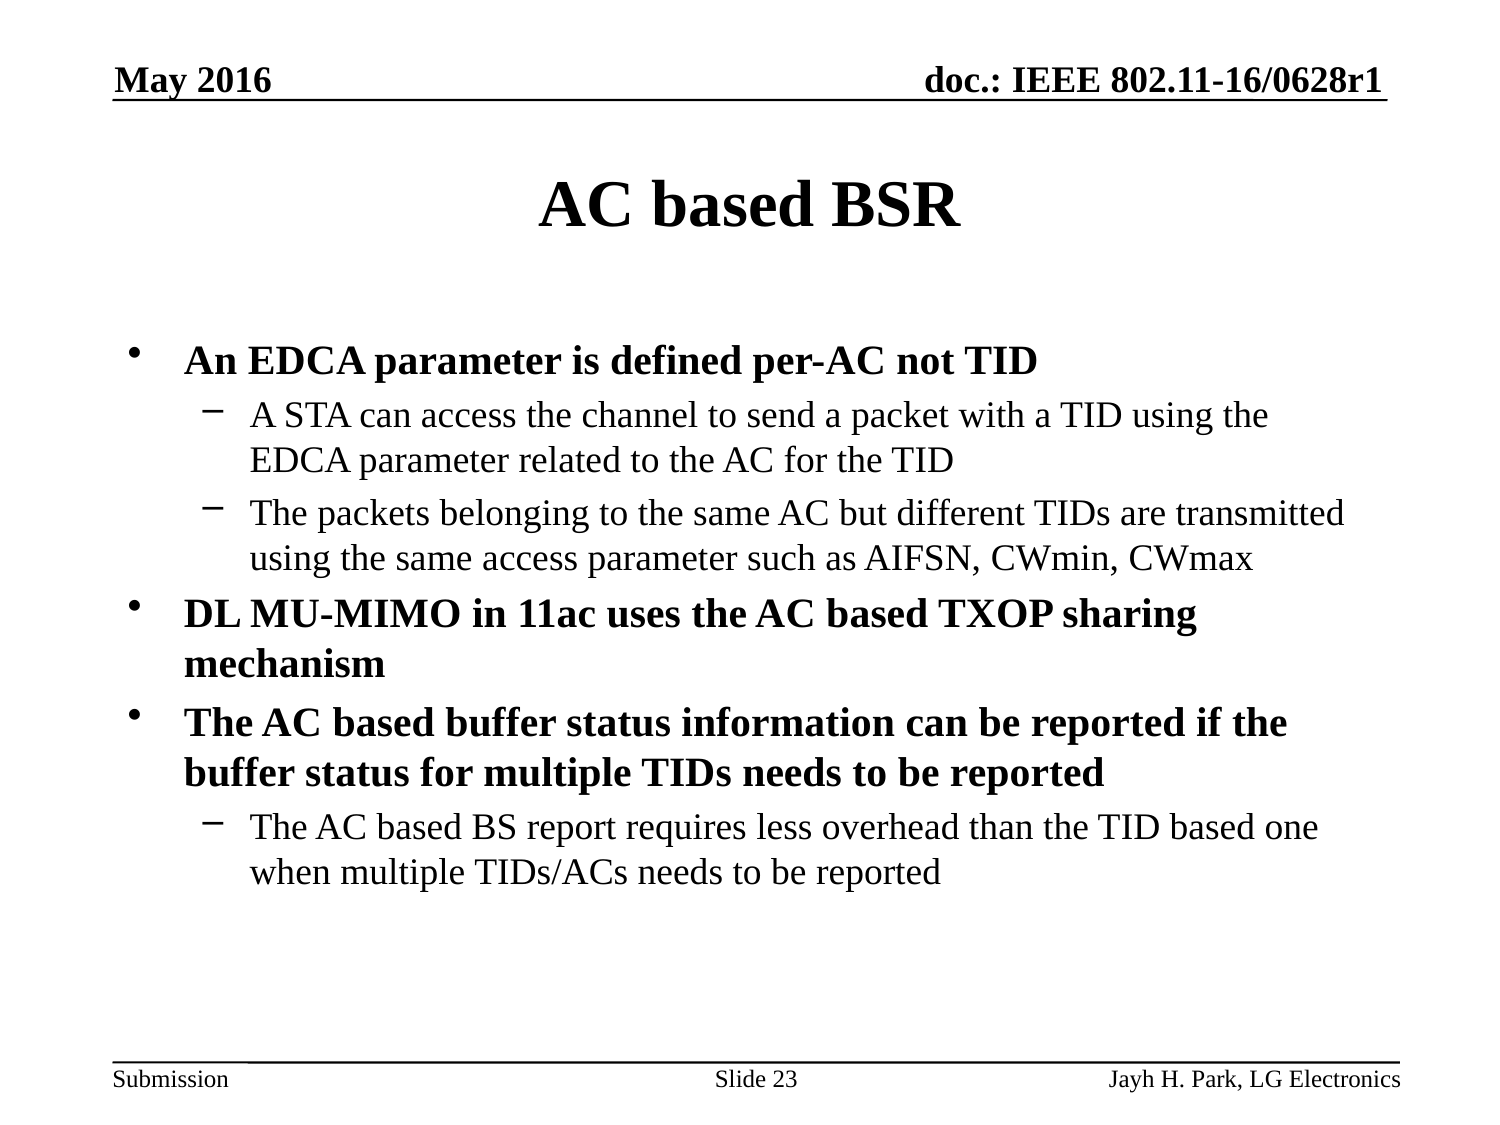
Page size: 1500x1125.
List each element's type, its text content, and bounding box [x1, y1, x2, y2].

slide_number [114, 54, 274, 101]
footer Jayh H. Park, LG Electronics [1104, 1061, 1402, 1093]
list An EDCA parameter is defined per-AC not TID A STA can access the channel to send a packet with a TID using the EDCA parameter related to the AC for the TID The packets belonging to the same AC but different TIDs are transmitted using the same access parameter such as AIFSN, CWmin, CWmax DL MU-MIMO in 11ac uses the AC based TXOP sharing mechanism The AC based buffer status information can be reported if the buffer status for multiple TIDs needs to be reported The AC based BS report requires less overhead than the TID based one when multiple TIDs/ACs needs to be reported [112, 324, 1388, 1001]
title AC based BSR [112, 112, 1388, 288]
slide_number Slide 23 [712, 1061, 800, 1093]
